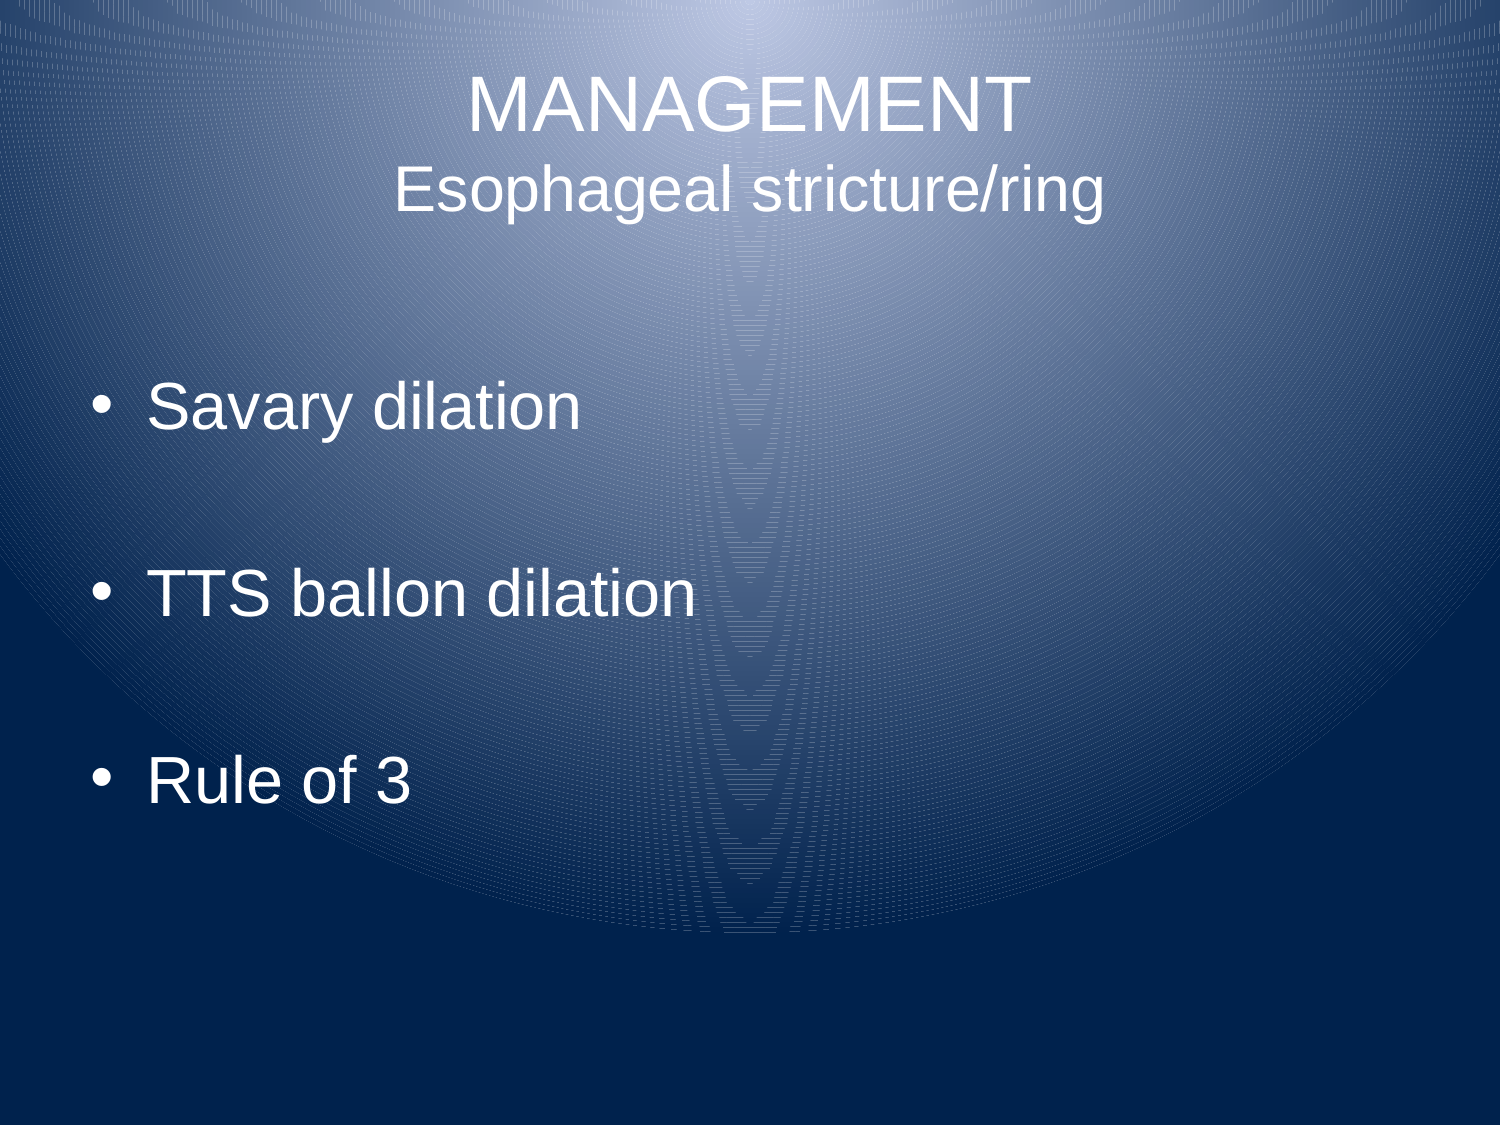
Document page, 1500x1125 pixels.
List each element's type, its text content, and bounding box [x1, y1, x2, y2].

list Savary dilation TTS ballon dilation Rule of 3 [75, 262, 1425, 1005]
title MANAGEMENT Esophageal stricture/ring [75, 45, 1425, 233]
